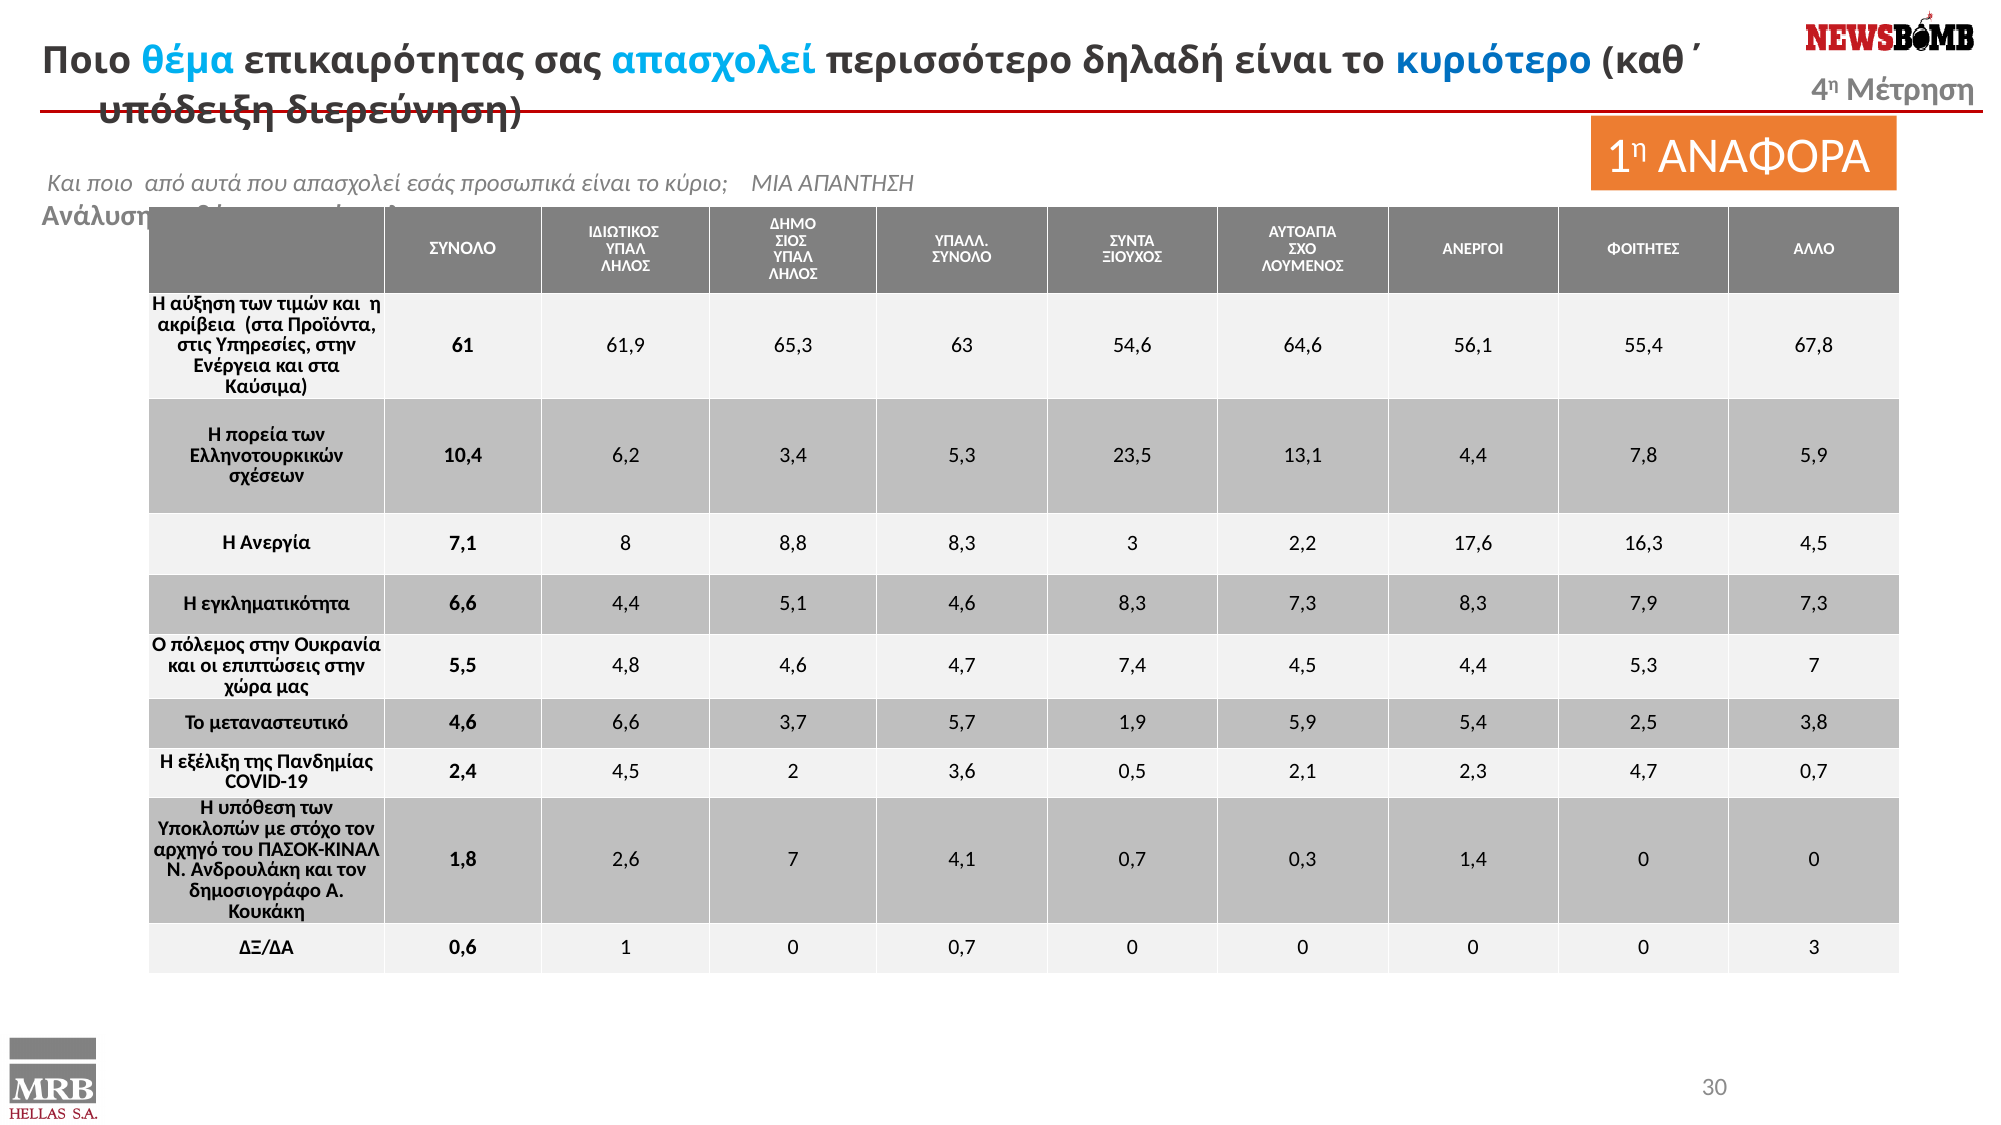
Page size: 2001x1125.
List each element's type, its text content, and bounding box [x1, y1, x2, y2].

table_cell 4,7 [1559, 749, 1728, 797]
table_cell 23,5 [1048, 399, 1217, 513]
table_cell 0 [710, 924, 876, 973]
table_cell 3,4 [710, 399, 876, 513]
table_cell 4,6 [877, 575, 1047, 634]
table_cell Η πορεία των Ελληνοτουρκικών σχέσεων [149, 399, 384, 513]
table_header ΑΥΤΟΑΠΑ ΣΧΟ ΛΟΥΜΕΝΟΣ [1218, 207, 1388, 293]
table_cell 16,3 [1559, 514, 1728, 574]
table_cell 13,1 [1218, 399, 1388, 513]
table_cell 17,6 [1389, 514, 1558, 574]
table_cell 4,1 [877, 798, 1047, 923]
table_cell 7,3 [1218, 575, 1388, 634]
table_cell 6,2 [542, 399, 709, 513]
table_cell 4,4 [542, 575, 709, 634]
table_cell 61,9 [542, 294, 709, 398]
table_cell 4,6 [710, 635, 876, 698]
table_cell Το μεταναστευτικό [149, 699, 384, 748]
table_cell 2,1 [1218, 749, 1388, 797]
table_cell 2,5 [1559, 699, 1728, 748]
table_cell Η Ανεργία [149, 514, 384, 574]
table_cell 3,8 [1729, 699, 1899, 748]
table_cell 4,5 [1729, 514, 1899, 574]
table_cell 64,6 [1218, 294, 1388, 398]
table_cell 2,3 [1389, 749, 1558, 797]
table_header ΔΗΜΟ ΣΙΟΣ ΥΠΑΛ ΛΗΛΟΣ [710, 207, 876, 293]
table_cell 63 [877, 294, 1047, 398]
table_cell 4,6 [385, 699, 541, 748]
table_cell 3 [1729, 924, 1899, 973]
table_cell 4,7 [877, 635, 1047, 698]
table_cell 4,5 [542, 749, 709, 797]
table_cell 4,4 [1389, 399, 1558, 513]
table_cell 1,4 [1389, 798, 1558, 923]
table_cell 1 [542, 924, 709, 973]
table_cell 4,8 [542, 635, 709, 698]
table_header [149, 207, 384, 293]
table_cell 4,5 [1218, 635, 1388, 698]
table_cell 8,3 [1389, 575, 1558, 634]
table_cell Ο πόλεμος στην Ουκρανία και οι επιπτώσεις στην χώρα μας [149, 635, 384, 698]
table_cell 7,9 [1559, 575, 1728, 634]
table_cell 0,3 [1218, 798, 1388, 923]
table_cell 0 [1559, 924, 1728, 973]
table_cell 3 [1048, 514, 1217, 574]
table_cell 7,1 [385, 514, 541, 574]
table_cell 5,4 [1389, 699, 1558, 748]
table_header ΦΟΙΤΗΤΕΣ [1559, 207, 1728, 293]
table_cell 8,3 [1048, 575, 1217, 634]
table_cell 5,7 [877, 699, 1047, 748]
table_cell 5,9 [1218, 699, 1388, 748]
table_cell 61 [385, 294, 541, 398]
table_header ΥΠΑΛΛ. ΣΥΝΟΛΟ [877, 207, 1047, 293]
table_cell 67,8 [1729, 294, 1899, 398]
table_cell 7 [1729, 635, 1899, 698]
table_cell 0 [1218, 924, 1388, 973]
table_header ΙΔΙΩΤΙΚΟΣ ΥΠΑΛ ΛΗΛΟΣ [542, 207, 709, 293]
table_cell 2 [710, 749, 876, 797]
table_cell 0,7 [1729, 749, 1899, 797]
table_cell 2,4 [385, 749, 541, 797]
table_cell 7,8 [1559, 399, 1728, 513]
table_cell 0 [1389, 924, 1558, 973]
table_cell ΔΞ/ΔΑ [149, 924, 384, 973]
table_cell 3,6 [877, 749, 1047, 797]
table_header ΣΥΝΤΑ ΞΙΟΥΧΟΣ [1048, 207, 1217, 293]
table_cell 7,3 [1729, 575, 1899, 634]
table_cell 7,4 [1048, 635, 1217, 698]
text_box Ποιο θέμα επικαιρότητας σας απασχολεί περισσότερο δηλαδή είναι το κυριότερο (καθ΄ υπόδειξη διερεύνηση) Και ποιο από αυτά που απασχολεί εσάς προσωπικά είναι το κύριο; ΜΙΑ ΑΠΑΝΤΗΣΗ Ανάλυση με βάση το επάγγελμα [26, 24, 1900, 239]
table_cell 54,6 [1048, 294, 1217, 398]
table_cell 0 [1048, 924, 1217, 973]
table_cell 2,2 [1218, 514, 1388, 574]
table_cell 3,7 [710, 699, 876, 748]
text_box 1η ΑΝΑΦΟΡΑ [1591, 115, 1897, 191]
table_header ΑΝΕΡΓΟΙ [1389, 207, 1558, 293]
table_cell 2,6 [542, 798, 709, 923]
table_cell 4,4 [1389, 635, 1558, 698]
table_cell 1,9 [1048, 699, 1217, 748]
table_cell 1,8 [385, 798, 541, 923]
table_cell 56,1 [1389, 294, 1558, 398]
table_cell 8,3 [877, 514, 1047, 574]
table_cell 0 [1559, 798, 1728, 923]
table_cell 5,9 [1729, 399, 1899, 513]
table_header ΣΥΝΟΛΟ [385, 207, 541, 293]
table_cell 7 [710, 798, 876, 923]
table_cell 0,6 [385, 924, 541, 973]
table_cell 65,3 [710, 294, 876, 398]
table_cell Η αύξηση των τιμών και η ακρίβεια (στα Προϊόντα, στις Υπηρεσίες, στην Ενέργεια και στα Καύσιμα) [149, 294, 384, 398]
table_cell 8 [542, 514, 709, 574]
table_cell 0,7 [1048, 798, 1217, 923]
table_cell Η εγκληματικότητα [149, 575, 384, 634]
table_cell 0,5 [1048, 749, 1217, 797]
picture [1798, 0, 1984, 62]
table_cell 5,3 [877, 399, 1047, 513]
slide_number 30 [1646, 1055, 1743, 1116]
table_cell 5,3 [1559, 635, 1728, 698]
table_cell 5,5 [385, 635, 541, 698]
table_cell 6,6 [542, 699, 709, 748]
table_header ΑΛΛΟ [1729, 207, 1899, 293]
table_cell Η εξέλιξη της Πανδημίας COVID-19 [149, 749, 384, 797]
table_cell 55,4 [1559, 294, 1728, 398]
table_cell 5,1 [710, 575, 876, 634]
table_cell Η υπόθεση των Υποκλοπών με στόχο τον αρχηγό του ΠΑΣΟΚ-ΚΙΝΑΛ Ν. Ανδρουλάκη και τον δημοσιογράφο Α. Κουκάκη [149, 798, 384, 923]
table_cell 0 [1729, 798, 1899, 923]
table_cell 0,7 [877, 924, 1047, 973]
table_cell 8,8 [710, 514, 876, 574]
table_cell 6,6 [385, 575, 541, 634]
table_cell 10,4 [385, 399, 541, 513]
